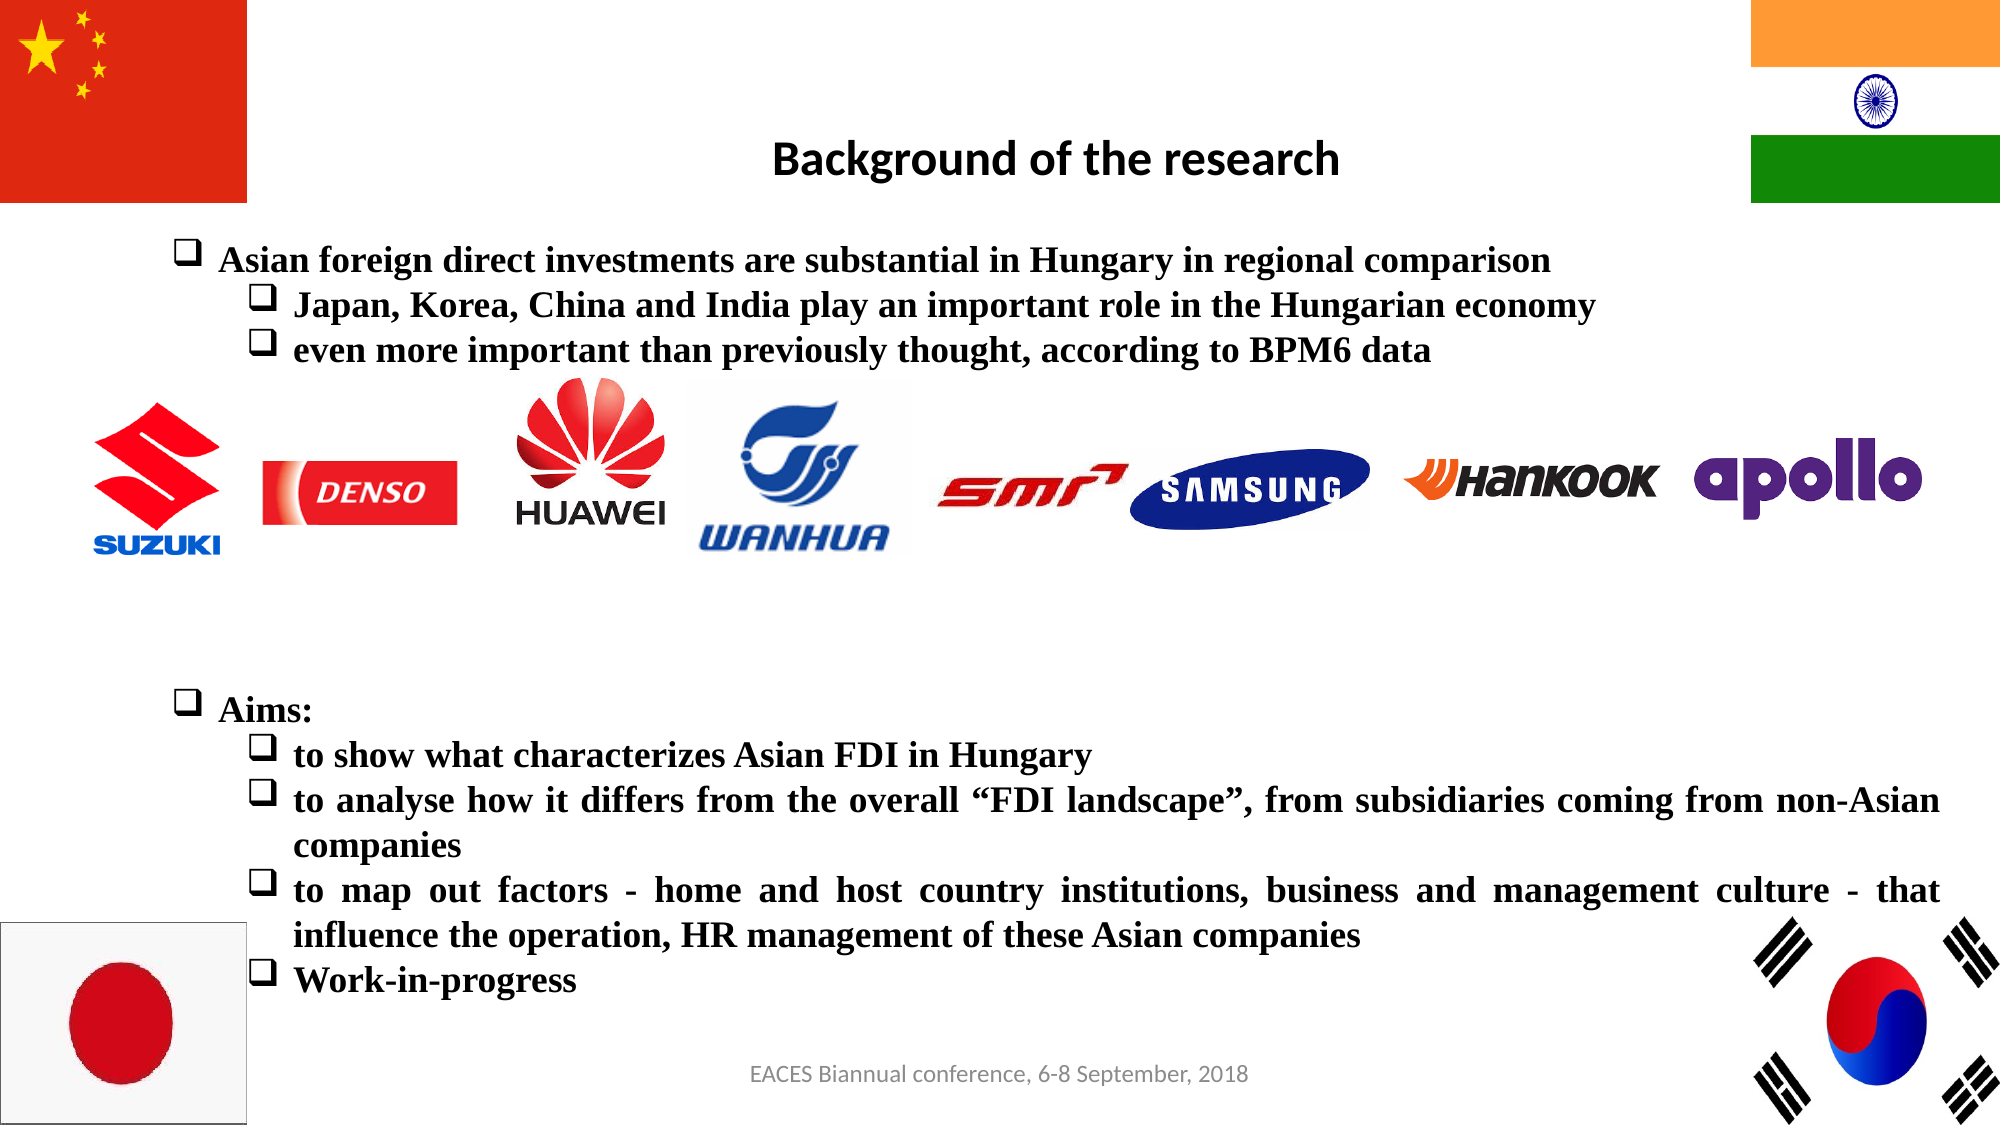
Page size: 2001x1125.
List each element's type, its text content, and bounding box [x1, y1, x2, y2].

picture [93, 402, 220, 555]
picture [0, 922, 247, 1125]
text_box Background of the research Asian foreign direct investments are substantial in Hungary in regional comparison Japan, Korea, China and India play an important role in the Hungarian economy even more important than previously thought, according to BPM6 data Aims: to show what characterizes Asian FDI in Hungary to analyse how it differs from the overall “FDI landscape”, from subsidiaries coming from non-Asian companies to map out factors - home and host country institutions, business and management culture - that influence the operation, HR management of these Asian companies Work-in-progress [156, 117, 1957, 1008]
picture [0, 0, 247, 203]
footer EACES Biannual conference, 6-8 September, 2018 [662, 1042, 1338, 1103]
picture [1694, 438, 1922, 520]
picture [1753, 916, 2000, 1125]
picture [929, 402, 1370, 570]
picture [686, 379, 912, 555]
picture [246, 379, 474, 607]
picture [516, 377, 665, 525]
picture [1751, 0, 2000, 203]
picture [1403, 459, 1661, 500]
